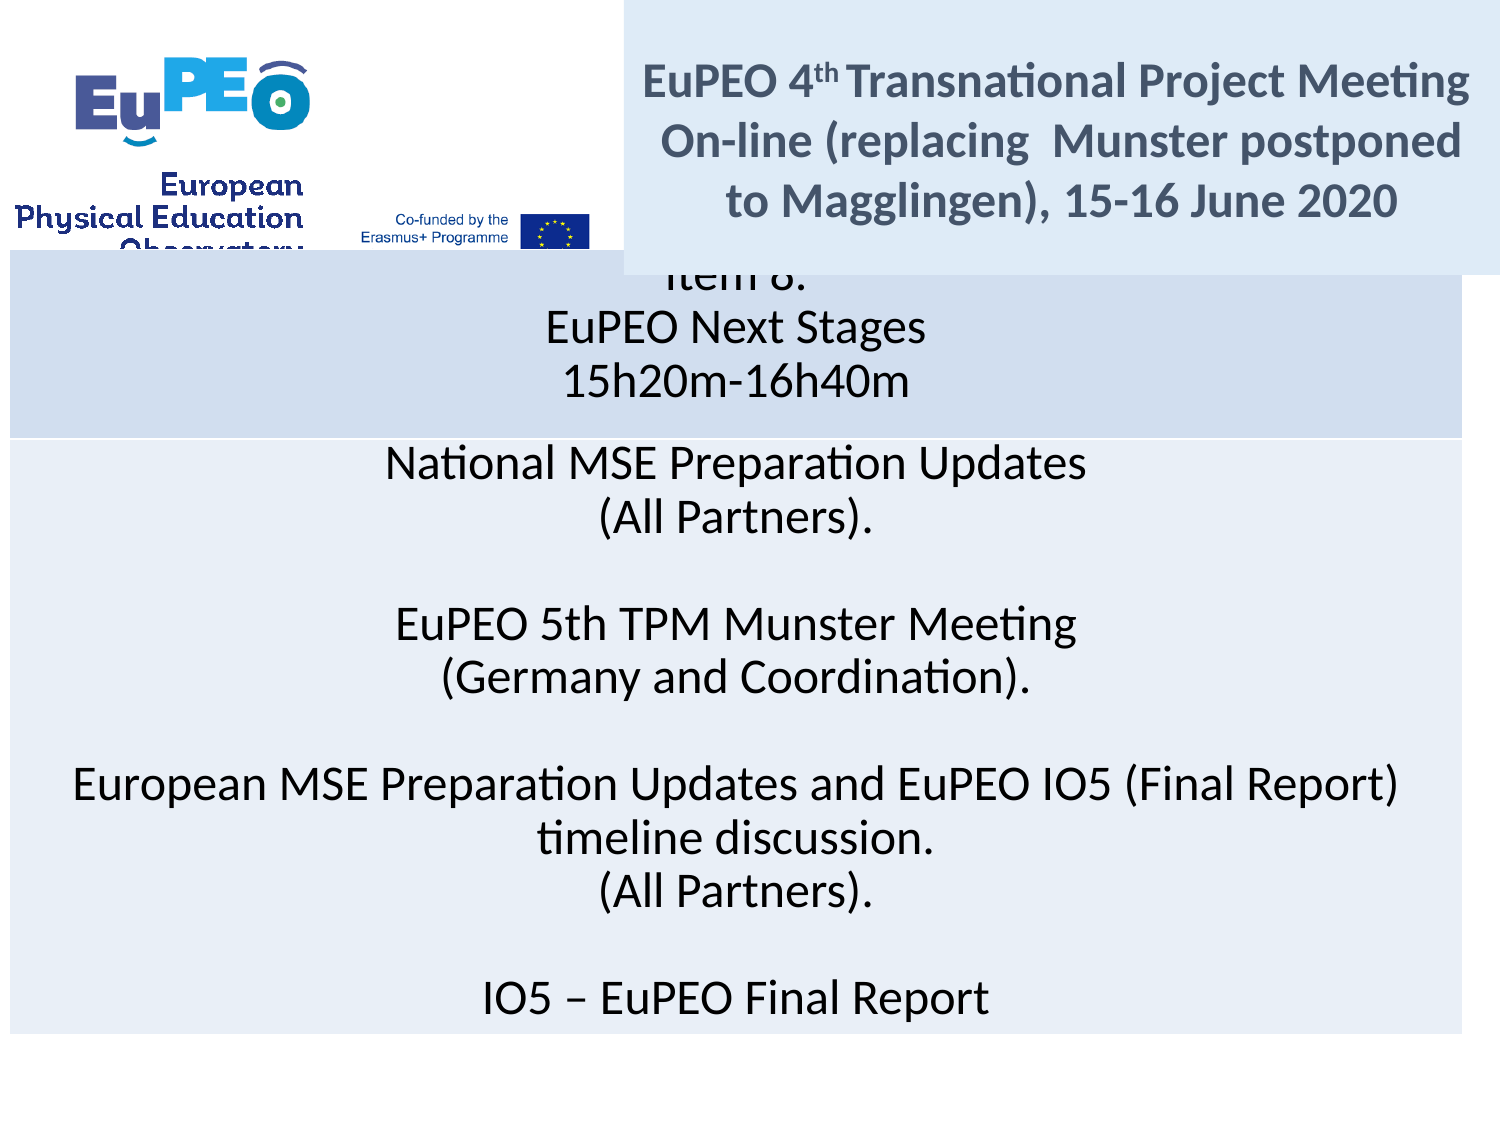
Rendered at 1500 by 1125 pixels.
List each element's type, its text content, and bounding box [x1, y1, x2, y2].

picture [8, 46, 315, 273]
table_header Item 8. EuPEO Next Stages 15h20m-16h40m [10, 250, 1462, 438]
picture [347, 200, 601, 273]
text_box EuPEO 4th Transnational Project Meeting On-line (replacing Munster postponed to Magglingen), 15-16 June 2020 [623, 0, 1500, 276]
table_cell National MSE Preparation Updates (All Partners). EuPEO 5th TPM Munster Meeting (Germany and Coordination). European MSE Preparation Updates and EuPEO IO5 (Final Report) timeline discussion. (All Partners). IO5 – EuPEO Final Report [10, 440, 1462, 1034]
